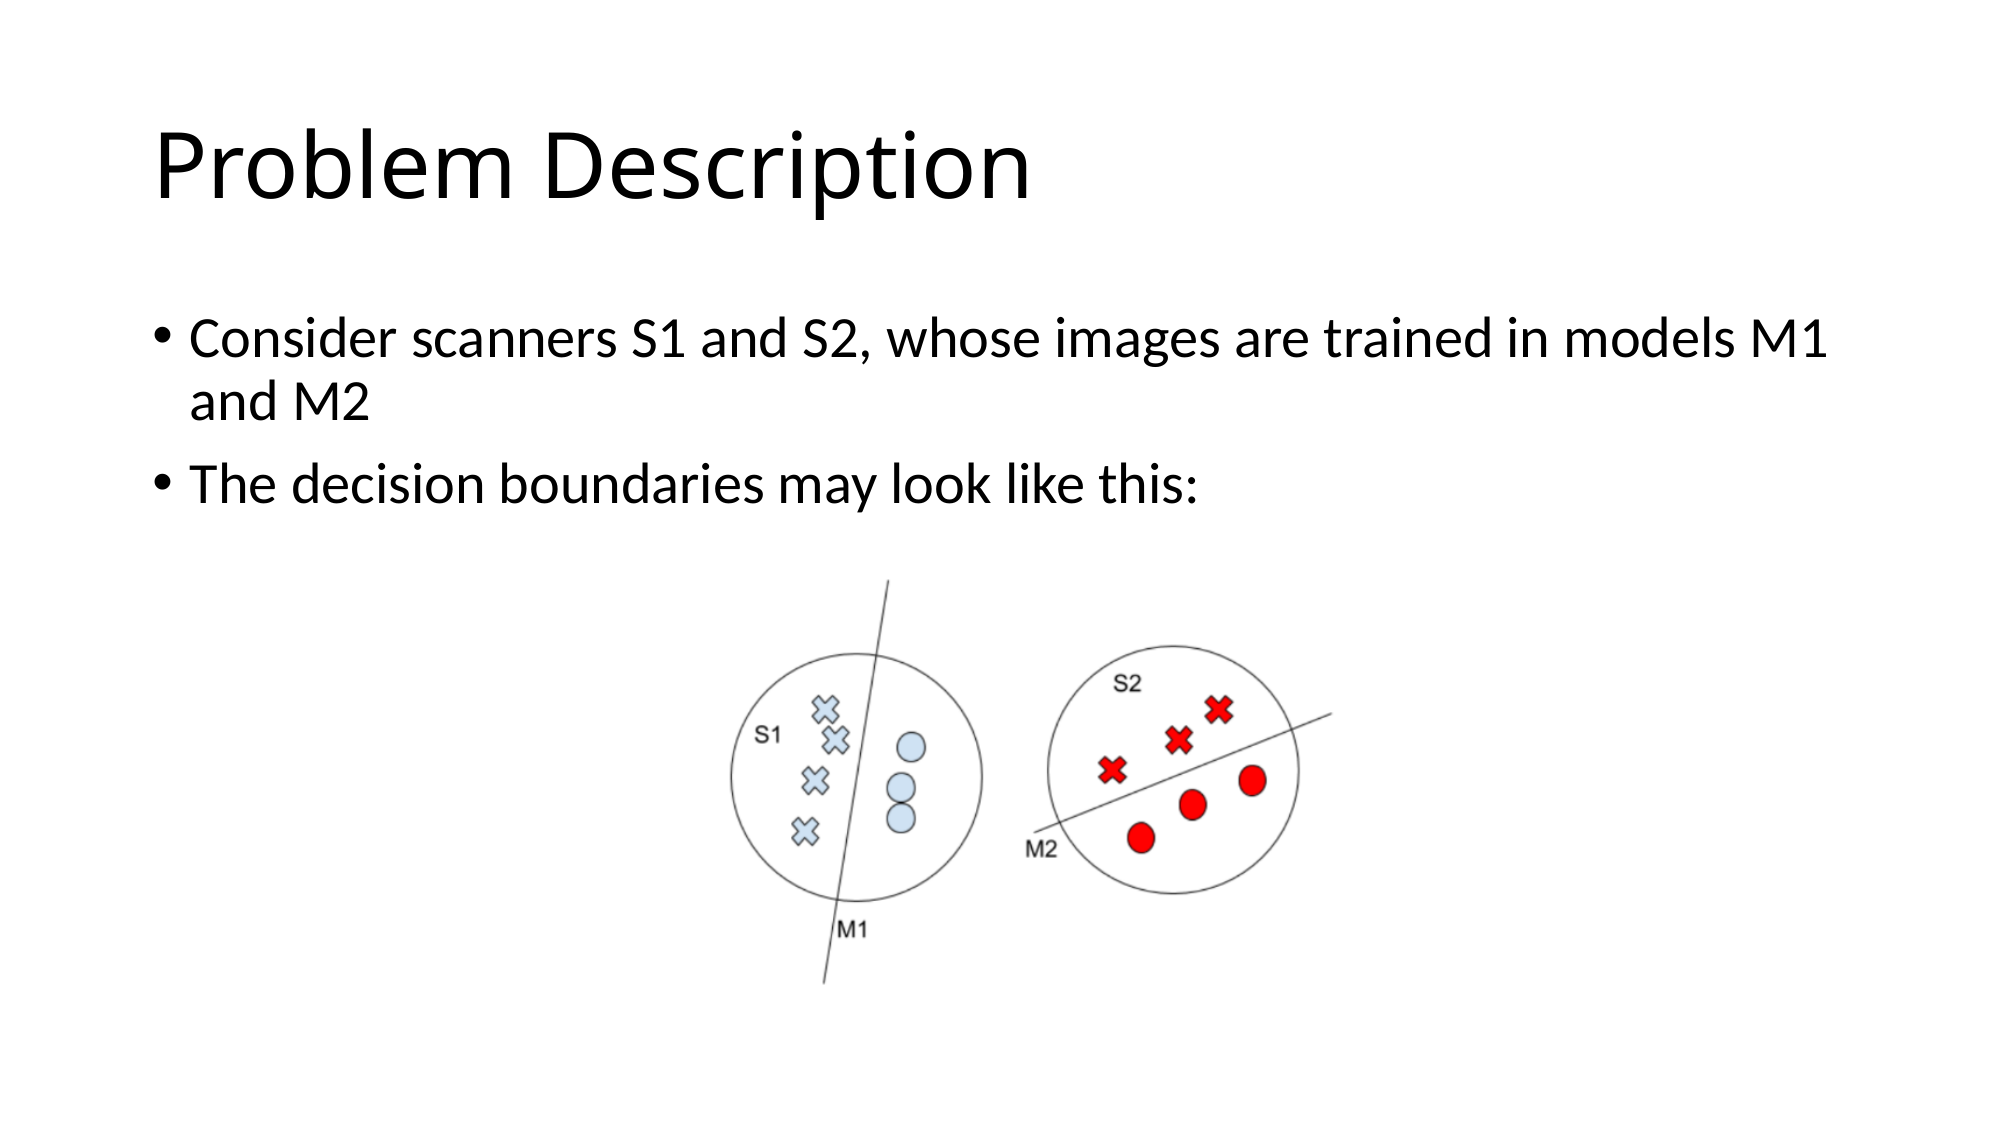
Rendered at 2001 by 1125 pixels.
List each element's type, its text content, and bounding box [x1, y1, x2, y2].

picture [675, 562, 1352, 993]
title Problem Description [137, 59, 1863, 278]
list Consider scanners S1 and S2, whose images are trained in models M1 and M2 The decision boundaries may look like this: [137, 299, 1863, 1014]
